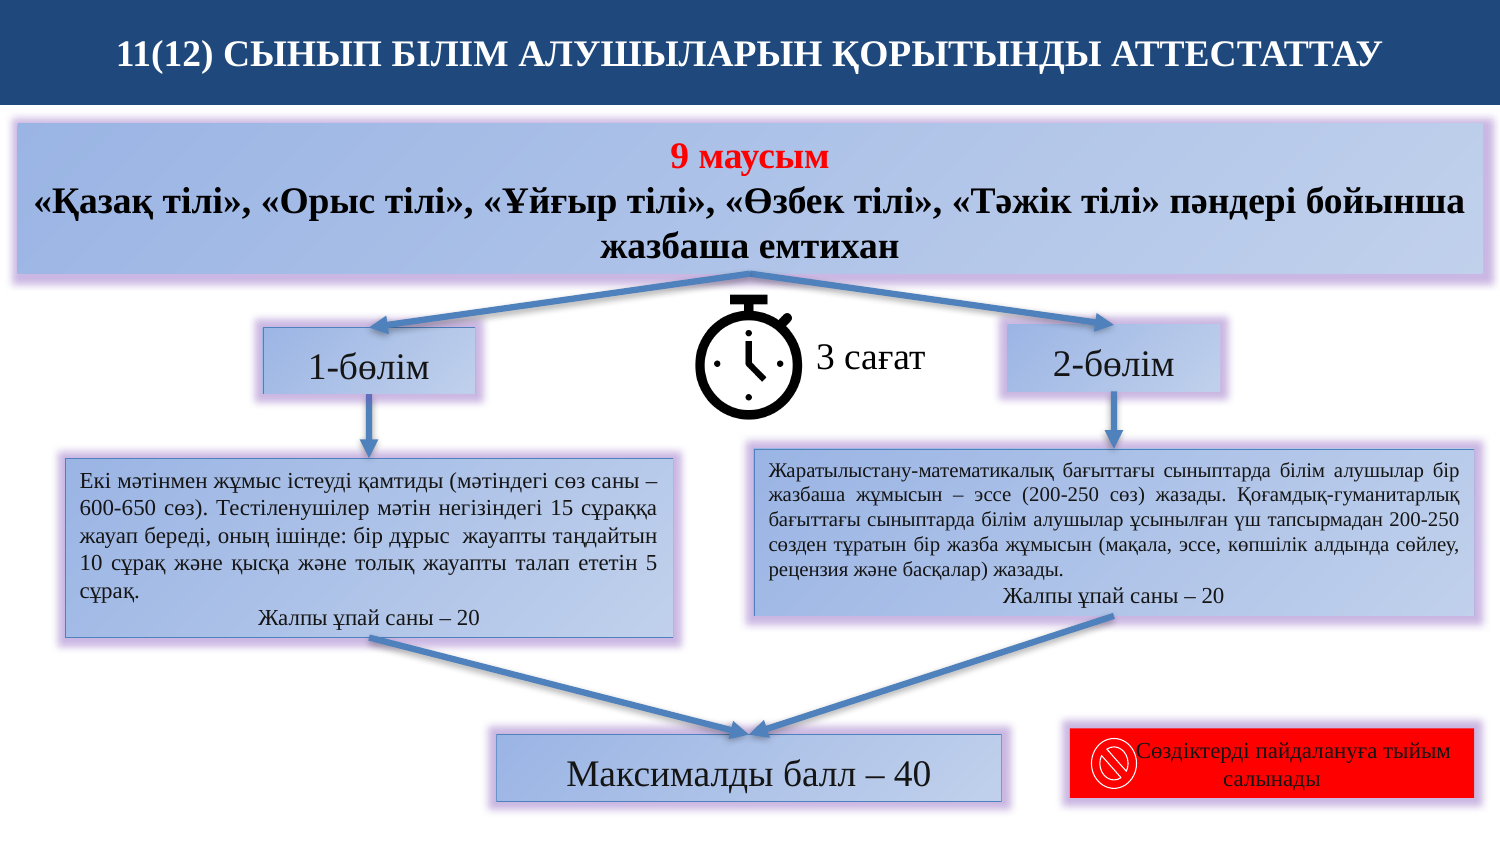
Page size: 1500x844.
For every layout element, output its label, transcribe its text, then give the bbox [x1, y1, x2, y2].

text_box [748, 617, 1115, 735]
text_box 2-бөлім [1007, 324, 1221, 392]
text_box Максималды балл – 40 [496, 743, 1002, 802]
text_box 3 сағат [829, 333, 952, 385]
text_box [1089, 736, 1139, 791]
text_box Жаратылыстану-математикалық бағыттағы сыныптарда білім алушылар бір жазбаша жұмысын – эссе (200-250 сөз) жазады. Қоғамдық-гуманитарлық бағыттағы сыныптарда білім алушылар ұсынылған үш тапсырмадан 200-250 сөзден тұратын бір жазба жұмысын (мақала, эссе, көпшілік алдында сөйлеу, рецензия және басқалар) жазады. Жалпы ұпай саны – 20 [753, 448, 1475, 616]
text_box 1-бөлім [262, 327, 476, 394]
text_box 11(12) СЫНЫП БІЛІМ АЛУШЫЛАРЫН ҚОРЫТЫНДЫ АТТЕСТАТТАУ [0, 0, 1500, 105]
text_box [751, 275, 1115, 326]
picture [672, 280, 824, 434]
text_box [368, 639, 750, 735]
text_box Сөздіктерді пайдалануға тыйым салынады [1069, 728, 1475, 798]
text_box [368, 275, 751, 328]
text_box Екі мәтінмен жұмыс істеуді қамтиды (мәтіндегі сөз саны – 600-650 сөз). Тестіленушілер мәтін негізіндегі 15 сұраққа жауап береді, оның ішінде: бір дұрыс жауапты таңдайтын 10 сұрақ және қысқа және толық жауапты талап ететін 5 сұрақ. Жалпы ұпай саны – 20 [64, 458, 674, 638]
text_box 9 маусым «Қазақ тілі», «Орыс тілі», «Ұйғыр тілі», «Өзбек тілі», «Тәжік тілі» пәндері бойынша жазбаша емтихан [17, 123, 1483, 274]
